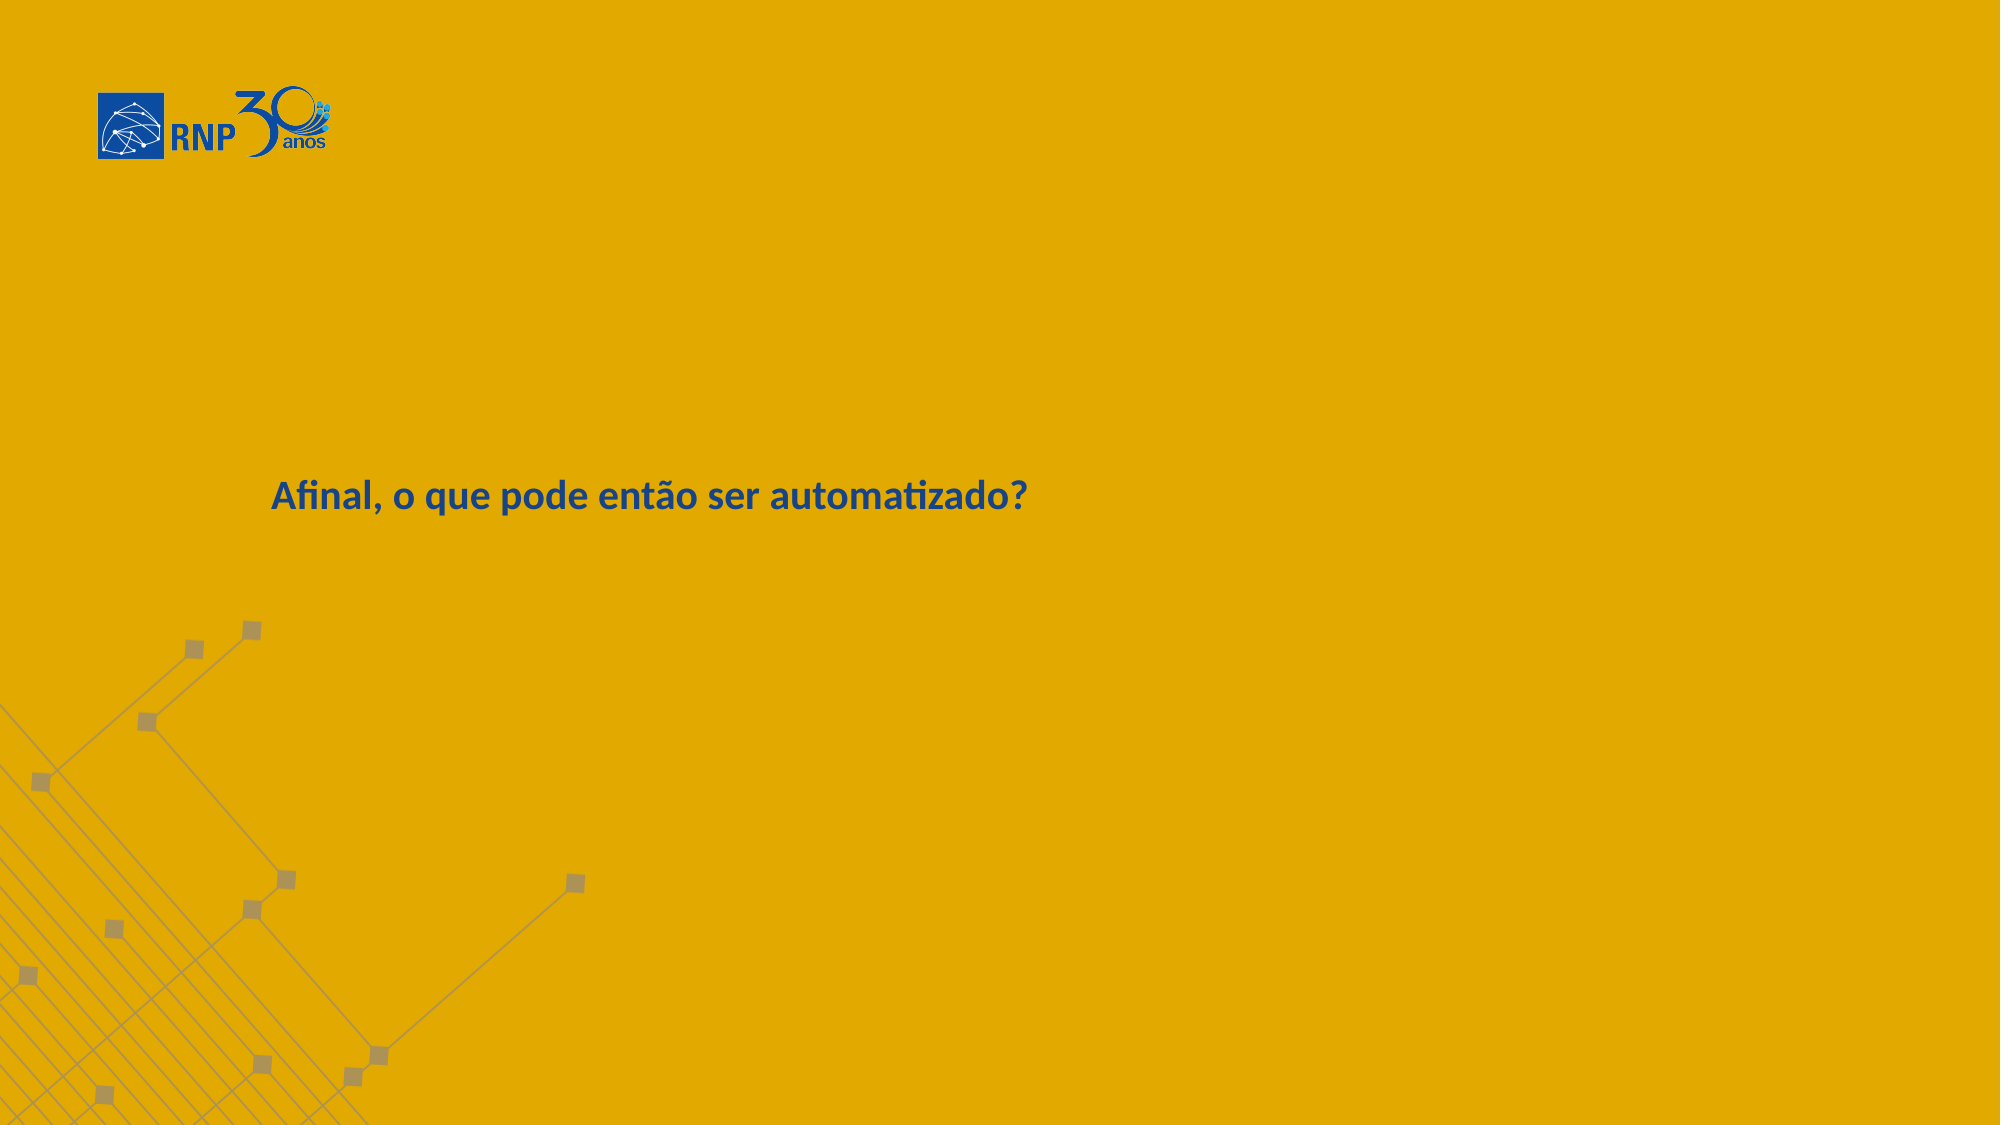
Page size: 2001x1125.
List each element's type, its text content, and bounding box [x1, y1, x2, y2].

picture [0, 0, 2000, 1125]
list Afinal, o que pode então ser automatizado? [256, 466, 1850, 555]
